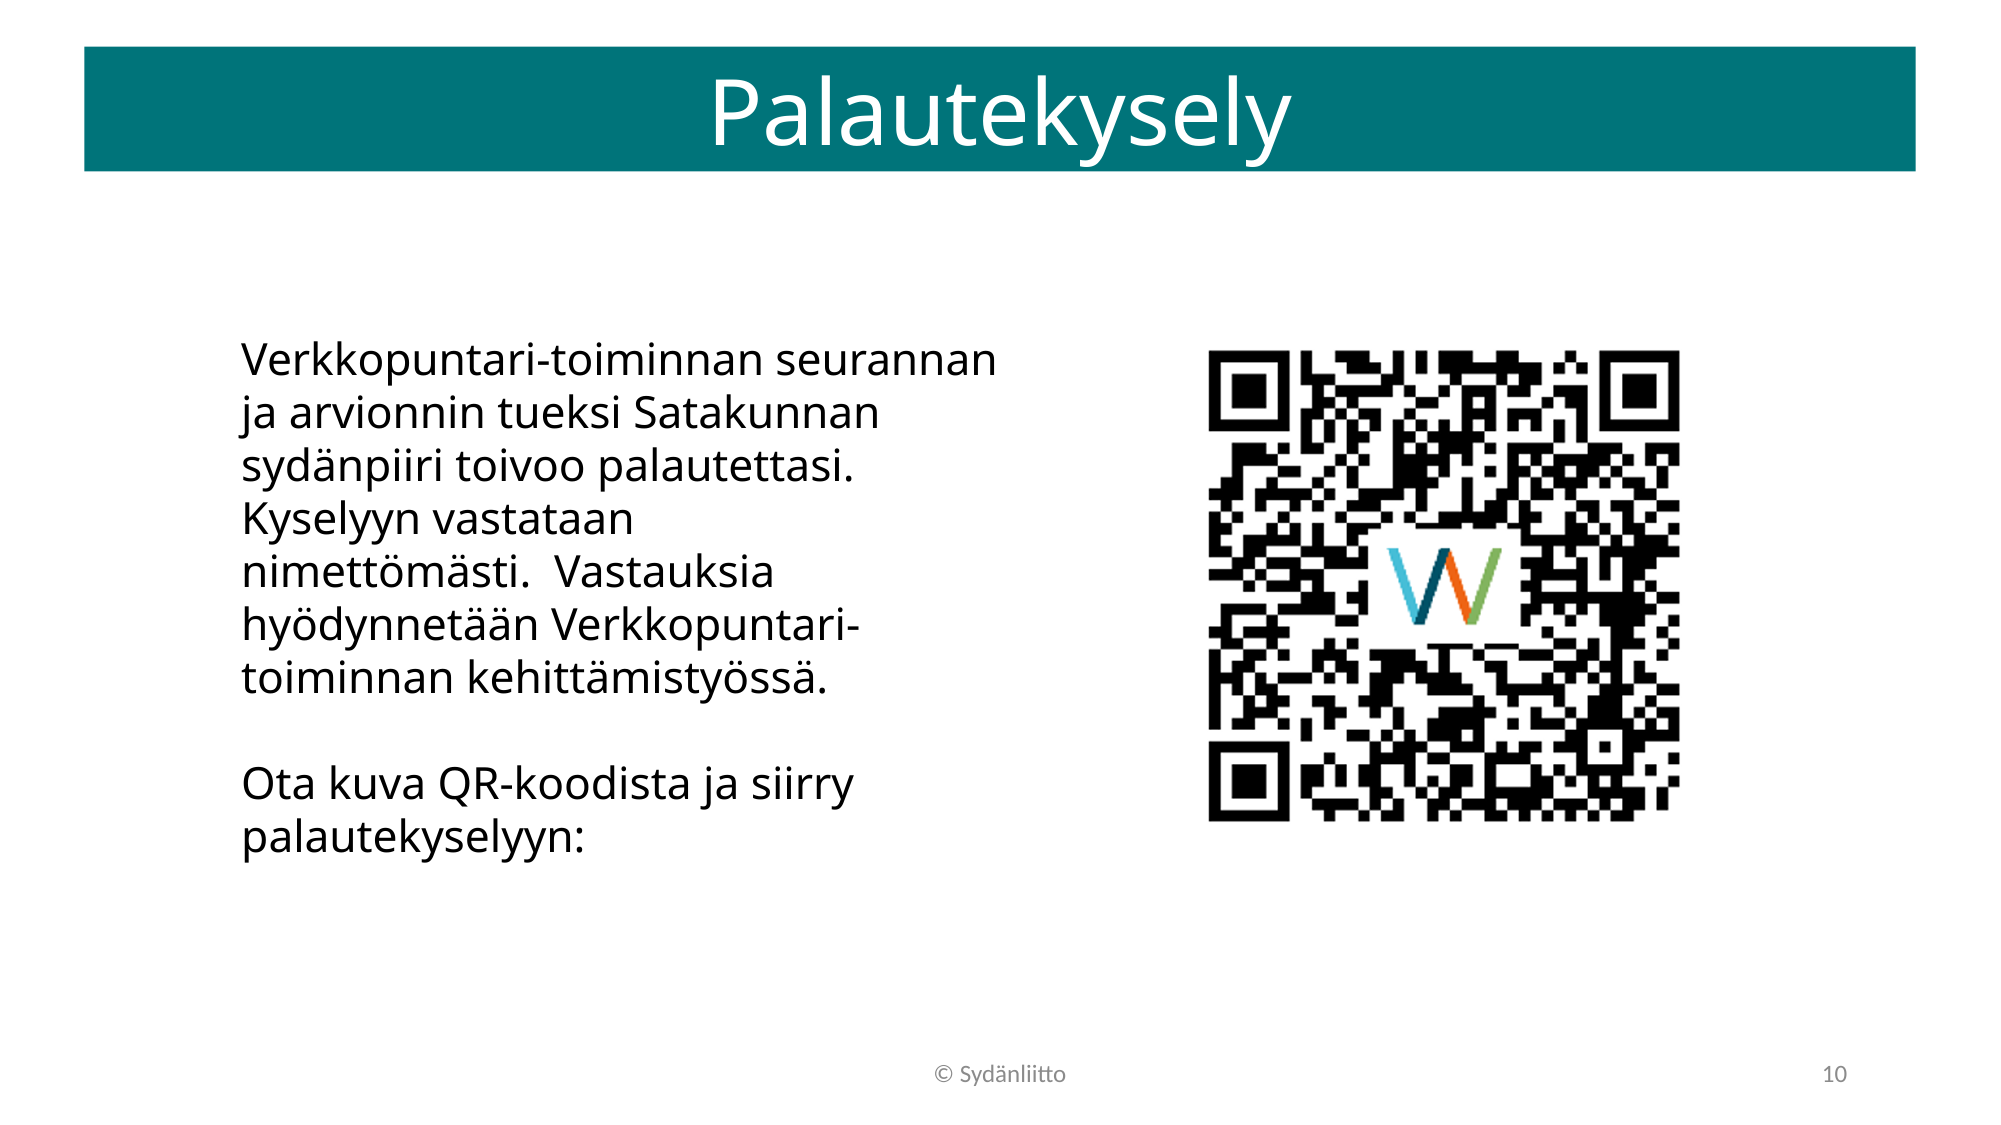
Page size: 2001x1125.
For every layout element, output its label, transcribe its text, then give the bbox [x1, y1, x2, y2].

slide_number 10 [1412, 1042, 1863, 1103]
text_box Verkkopuntari-toiminnan seurannan ja arvionnin tueksi Satakunnan sydänpiiri toivoo palautettasi. Kyselyyn vastataan nimettömästi. Vastauksia hyödynnetään Verkkopuntari-toiminnan kehittämistyössä. Ota kuva QR-koodista ja siirry palautekyselyyn: [221, 321, 1029, 1125]
footer © Sydänliitto [1029, 1042, 1338, 1103]
list [213, 310, 1787, 1035]
picture [1161, 302, 1726, 868]
text_box Palautekysely [84, 46, 1916, 172]
